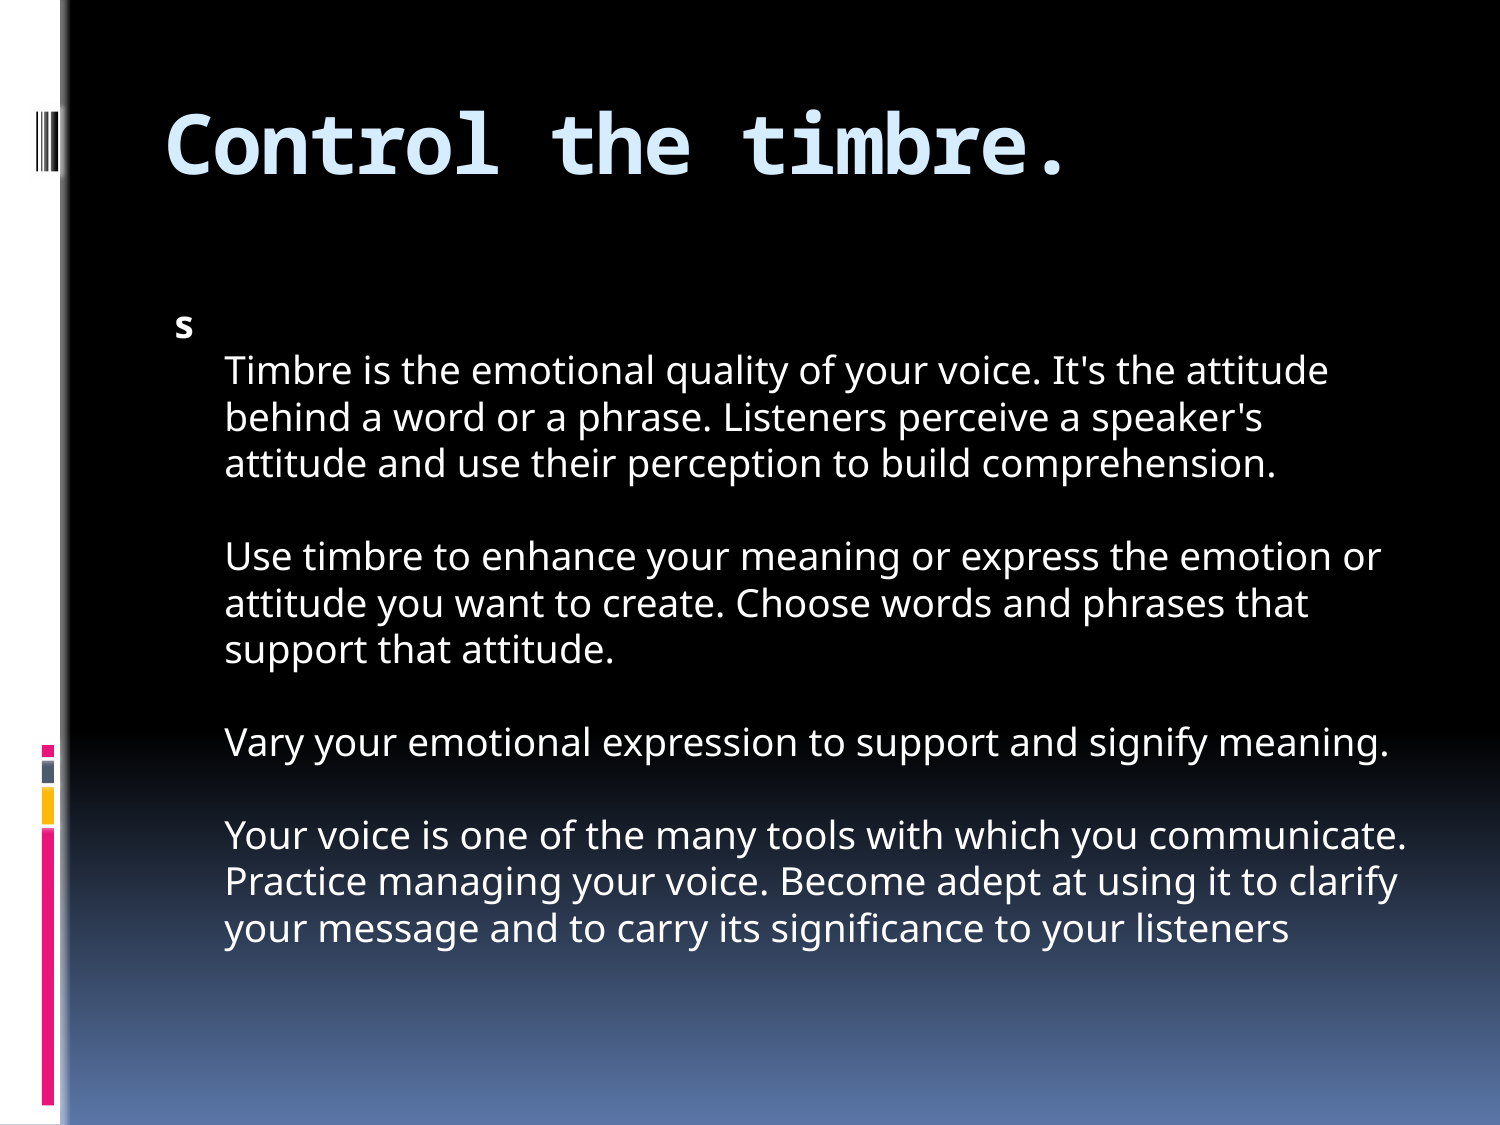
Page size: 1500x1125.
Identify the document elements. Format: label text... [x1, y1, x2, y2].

title Control the timbre. [150, 83, 1425, 234]
list s Timbre is the emotional quality of your voice. It's the attitude behind a word or a phrase. Listeners perceive a speaker's attitude and use their perception to build comprehension. Use timbre to enhance your meaning or express the emotion or attitude you want to create. Choose words and phrases that support that attitude. Vary your emotional expression to support and signify meaning. Your voice is one of the many tools with which you communicate. Practice managing your voice. Become adept at using it to clarify your message and to carry its significance to your listeners [150, 292, 1425, 1043]
